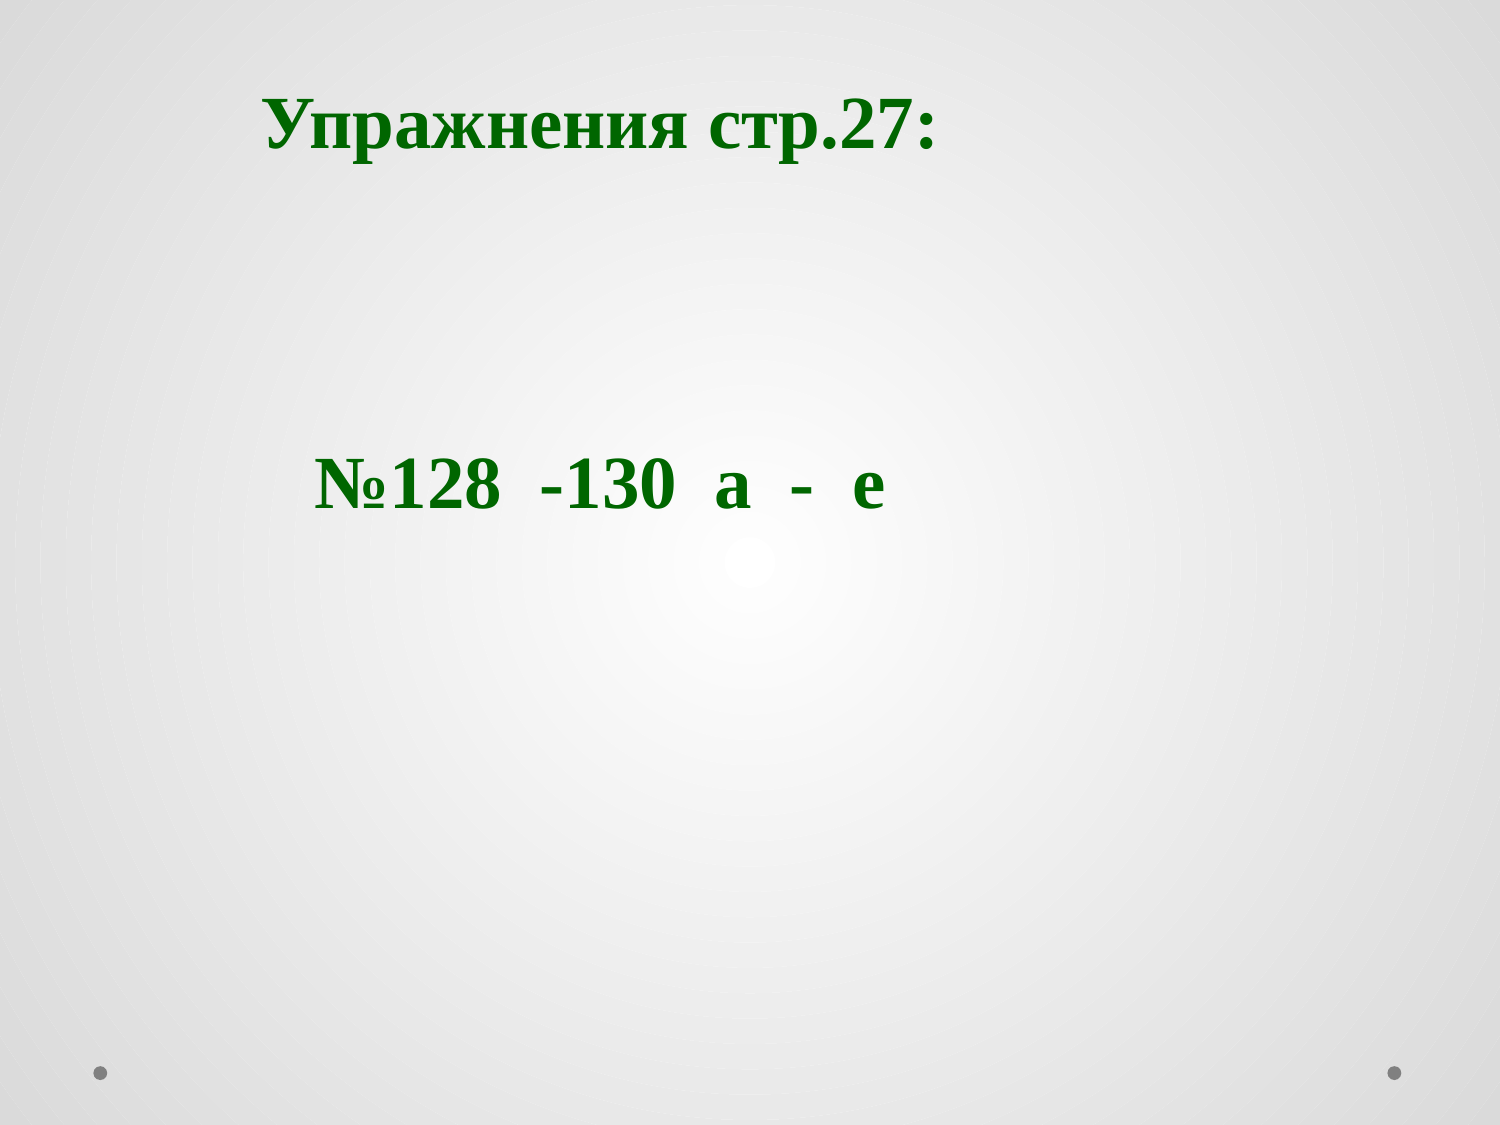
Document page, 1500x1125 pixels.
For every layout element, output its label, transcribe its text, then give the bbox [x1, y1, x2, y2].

text_box Упражнения стр.27: №128 -130 а - е [245, 66, 955, 532]
